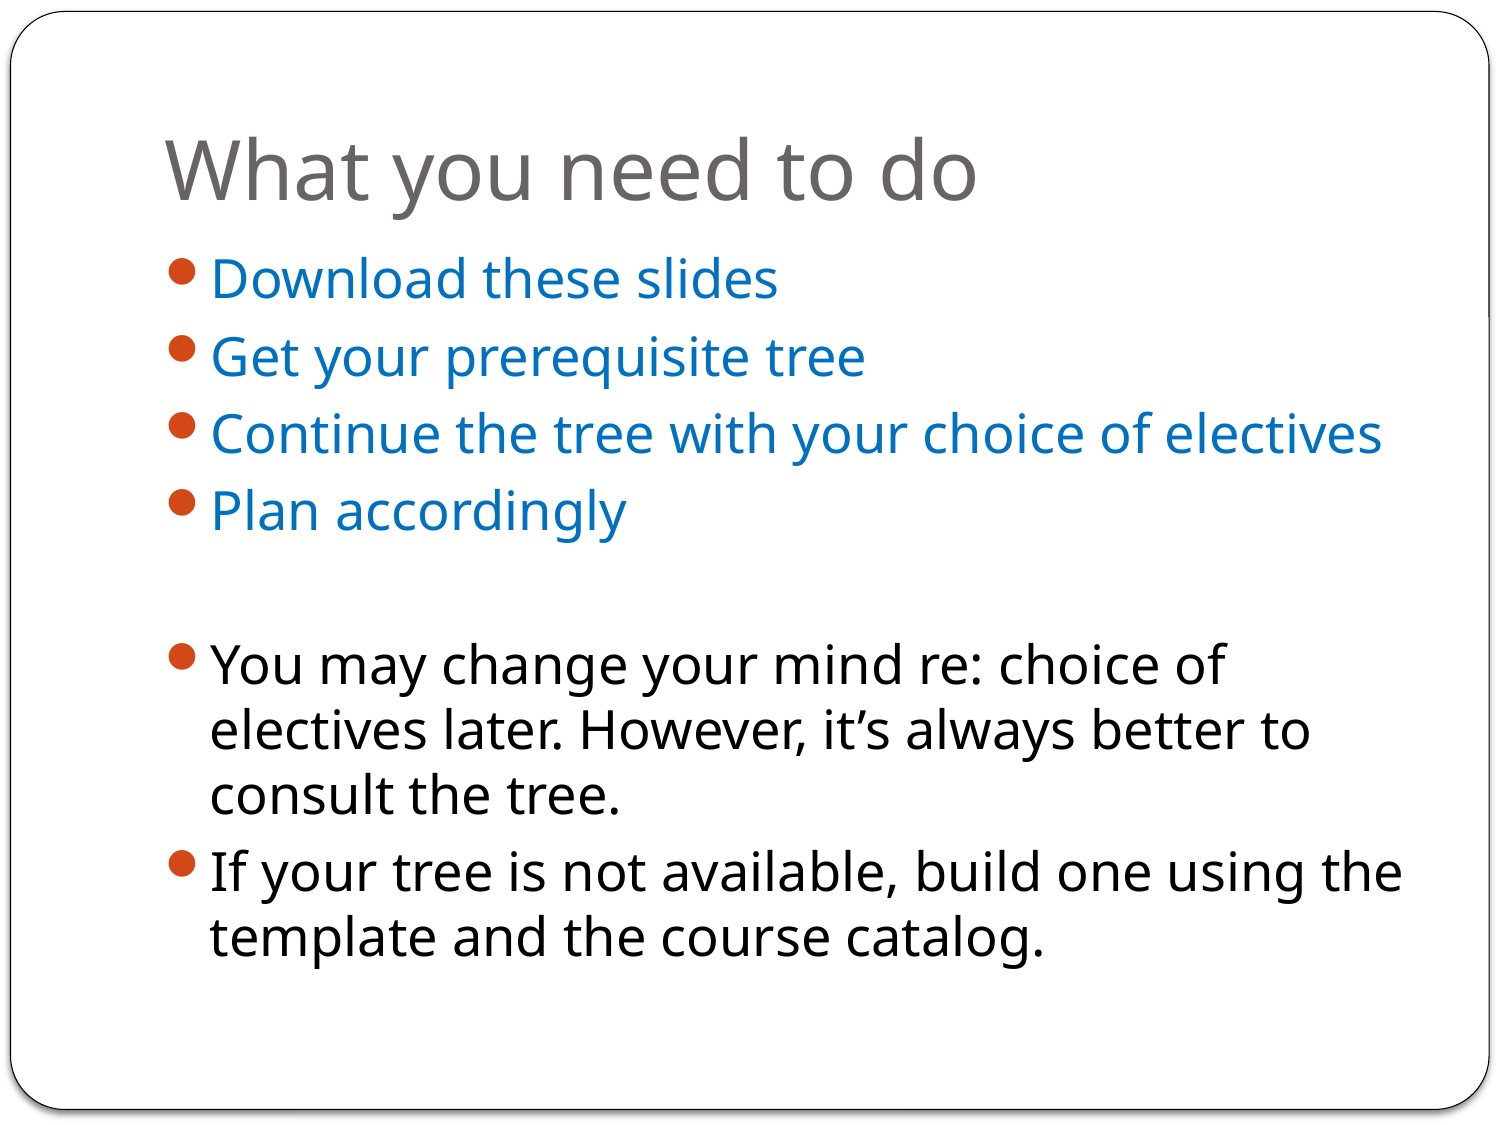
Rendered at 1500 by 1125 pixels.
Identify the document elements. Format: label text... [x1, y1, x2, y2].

list Download these slides Get your prerequisite tree Continue the tree with your choice of electives Plan accordingly You may change your mind re: choice of electives later. However, it’s always better to consult the tree. If your tree is not available, build one using the template and the course catalog. [150, 237, 1425, 988]
title What you need to do [150, 45, 1425, 233]
